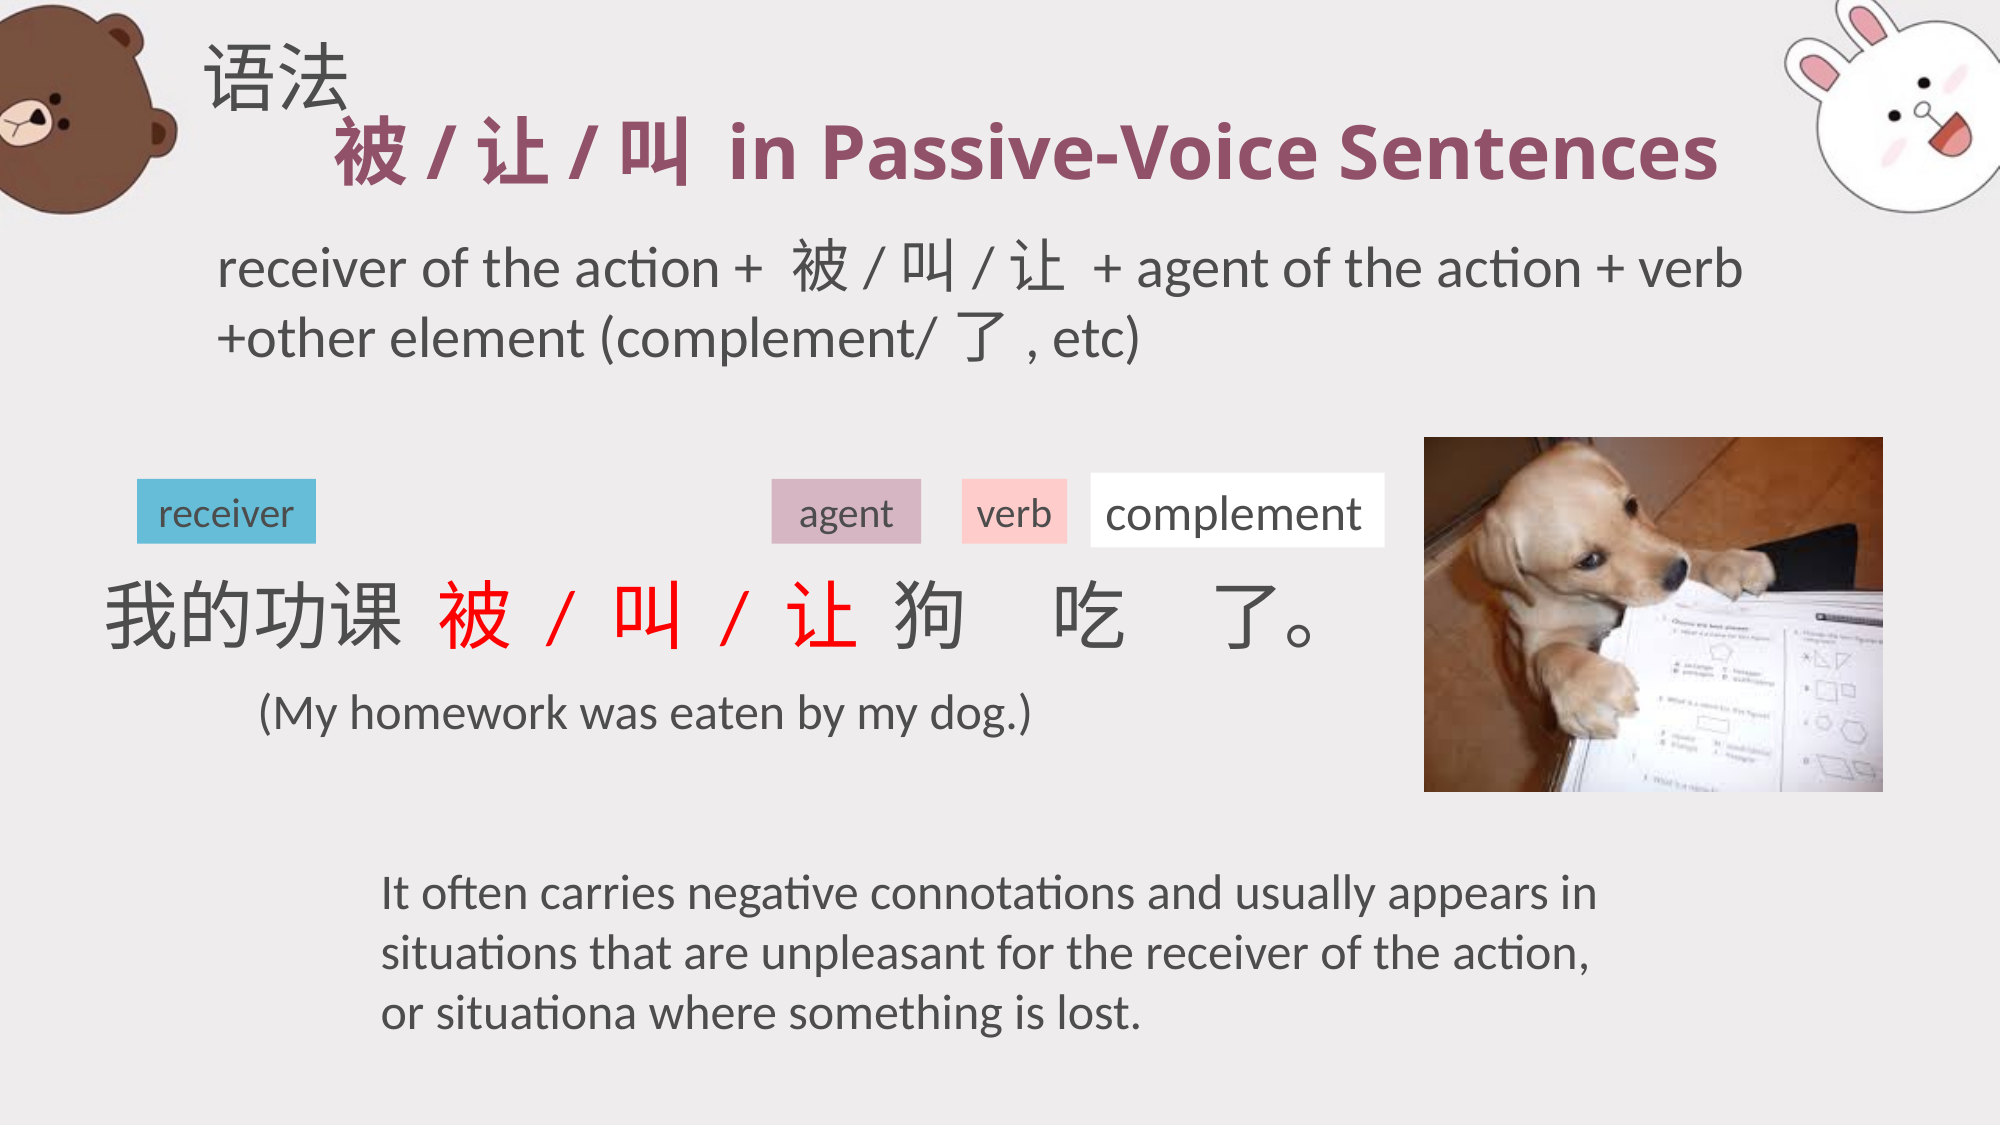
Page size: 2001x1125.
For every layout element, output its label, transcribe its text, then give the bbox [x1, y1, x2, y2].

text_box verb [961, 478, 1068, 544]
title 被/让/叫 in Passive-Voice Sentences [313, 54, 1741, 221]
text_box (My homework was eaten by my dog.) [145, 672, 1146, 748]
text_box 我的功课 被 / 叫 / 让 狗 吃 了。 [88, 561, 1376, 667]
text_box complement [1090, 472, 1385, 548]
text_box receiver of the action + 被/叫/让 + agent of the action + verb +other element (complement/了, etc) [202, 221, 1798, 377]
text_box receiver [137, 478, 316, 544]
text_box 语法 [151, 23, 401, 128]
text_box It often carries negative connotations and usually appears in situations that are unpleasant for the receiver of the action, or situationa where something is lost. [365, 851, 1635, 1047]
text_box agent [771, 478, 922, 544]
picture [0, 0, 2000, 1125]
